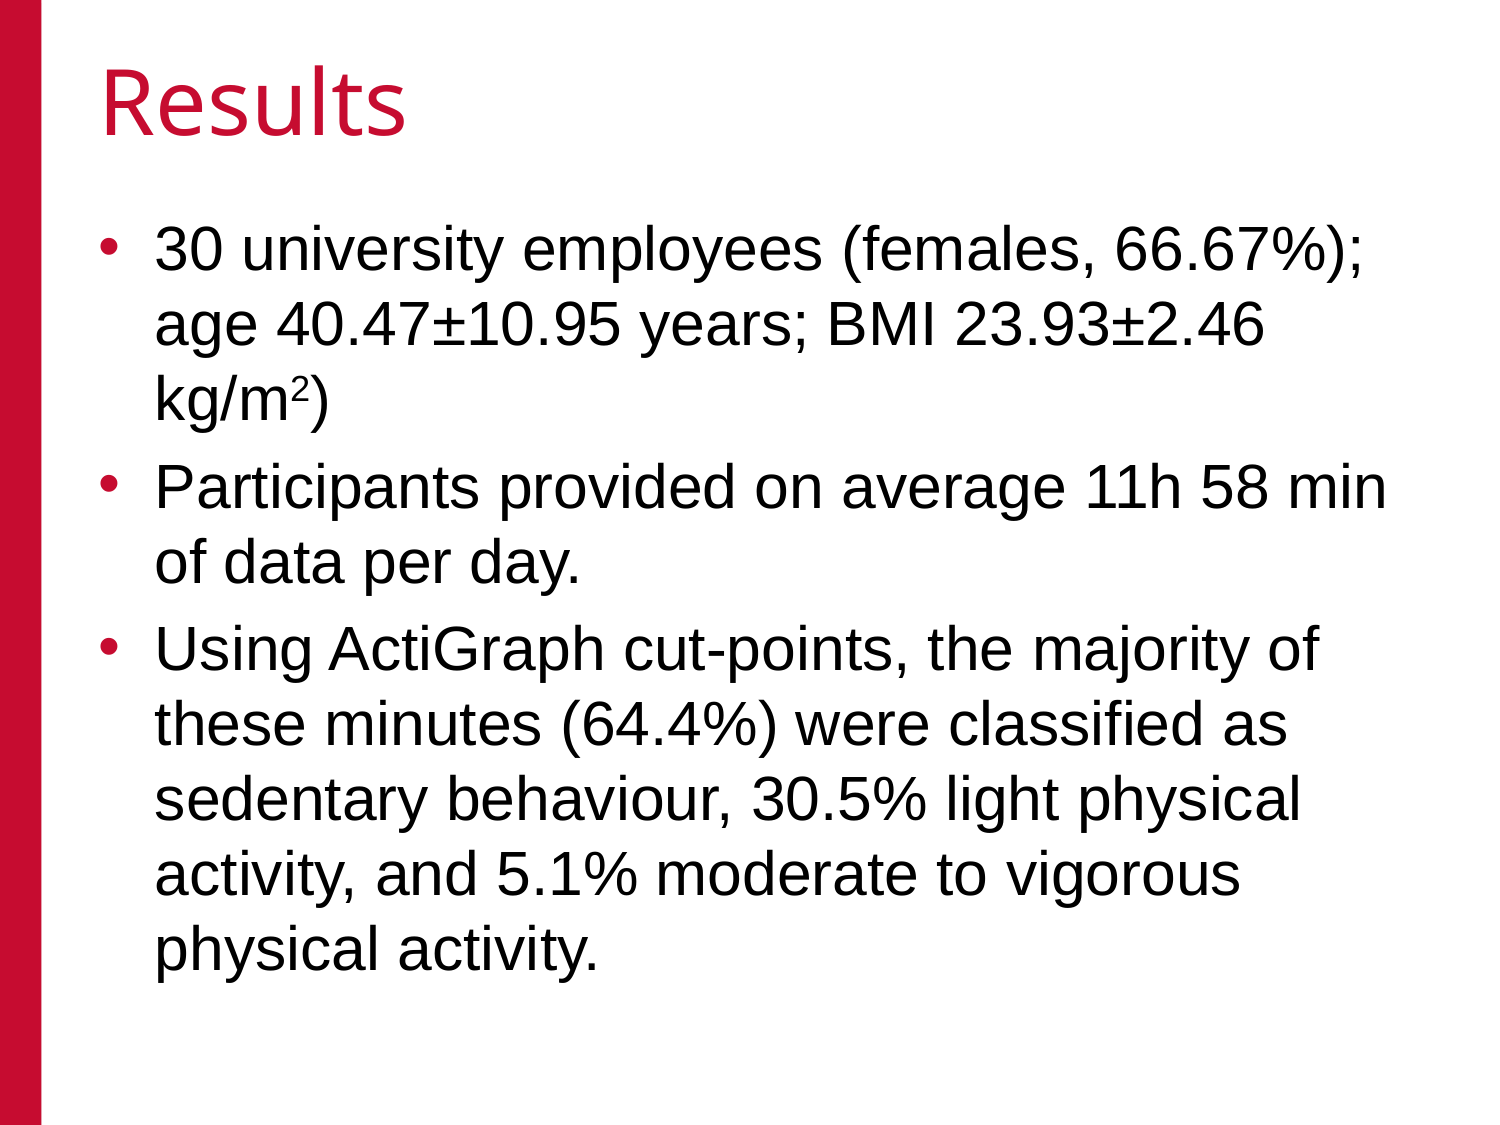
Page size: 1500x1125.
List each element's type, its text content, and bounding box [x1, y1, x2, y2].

title Results [83, 36, 1425, 231]
list 30 university employees (females, 66.67%); age 40.47±10.95 years; BMI 23.93±2.46 kg/m2) Participants provided on average 11h 58 min of data per day. Using ActiGraph cut-points, the majority of these minutes (64.4%) were classified as sedentary behaviour, 30.5% light physical activity, and 5.1% moderate to vigorous physical activity. [83, 231, 1425, 901]
